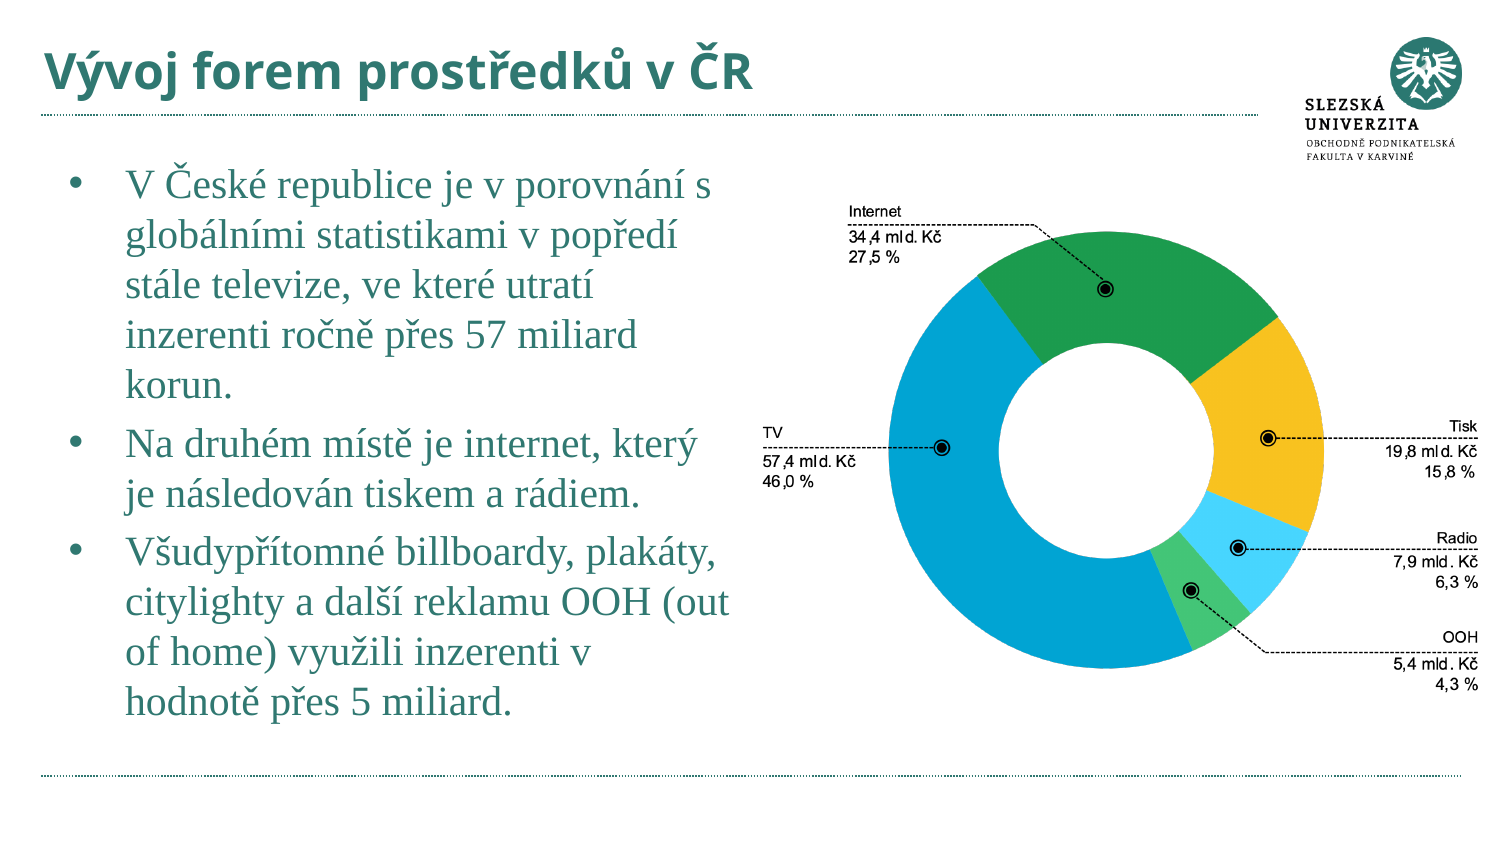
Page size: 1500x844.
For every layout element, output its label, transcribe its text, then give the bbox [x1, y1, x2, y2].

picture [1305, 37, 1462, 160]
picture [643, 185, 1500, 719]
title Vývoj forem prostředků v ČR [29, 32, 798, 116]
text_box V České republice je v porovnání s globálními statistikami v popředí stále televize, ve které utratí inzerenti ročně přes 57 miliard korun. Na druhém místě je internet, který je následován tiskem a rádiem. Všudypřítomné billboardy, plakáty, citylighty a další reklamu OOH (out of home) využili inzerenti v hodnotě přes 5 miliard. [53, 149, 747, 844]
